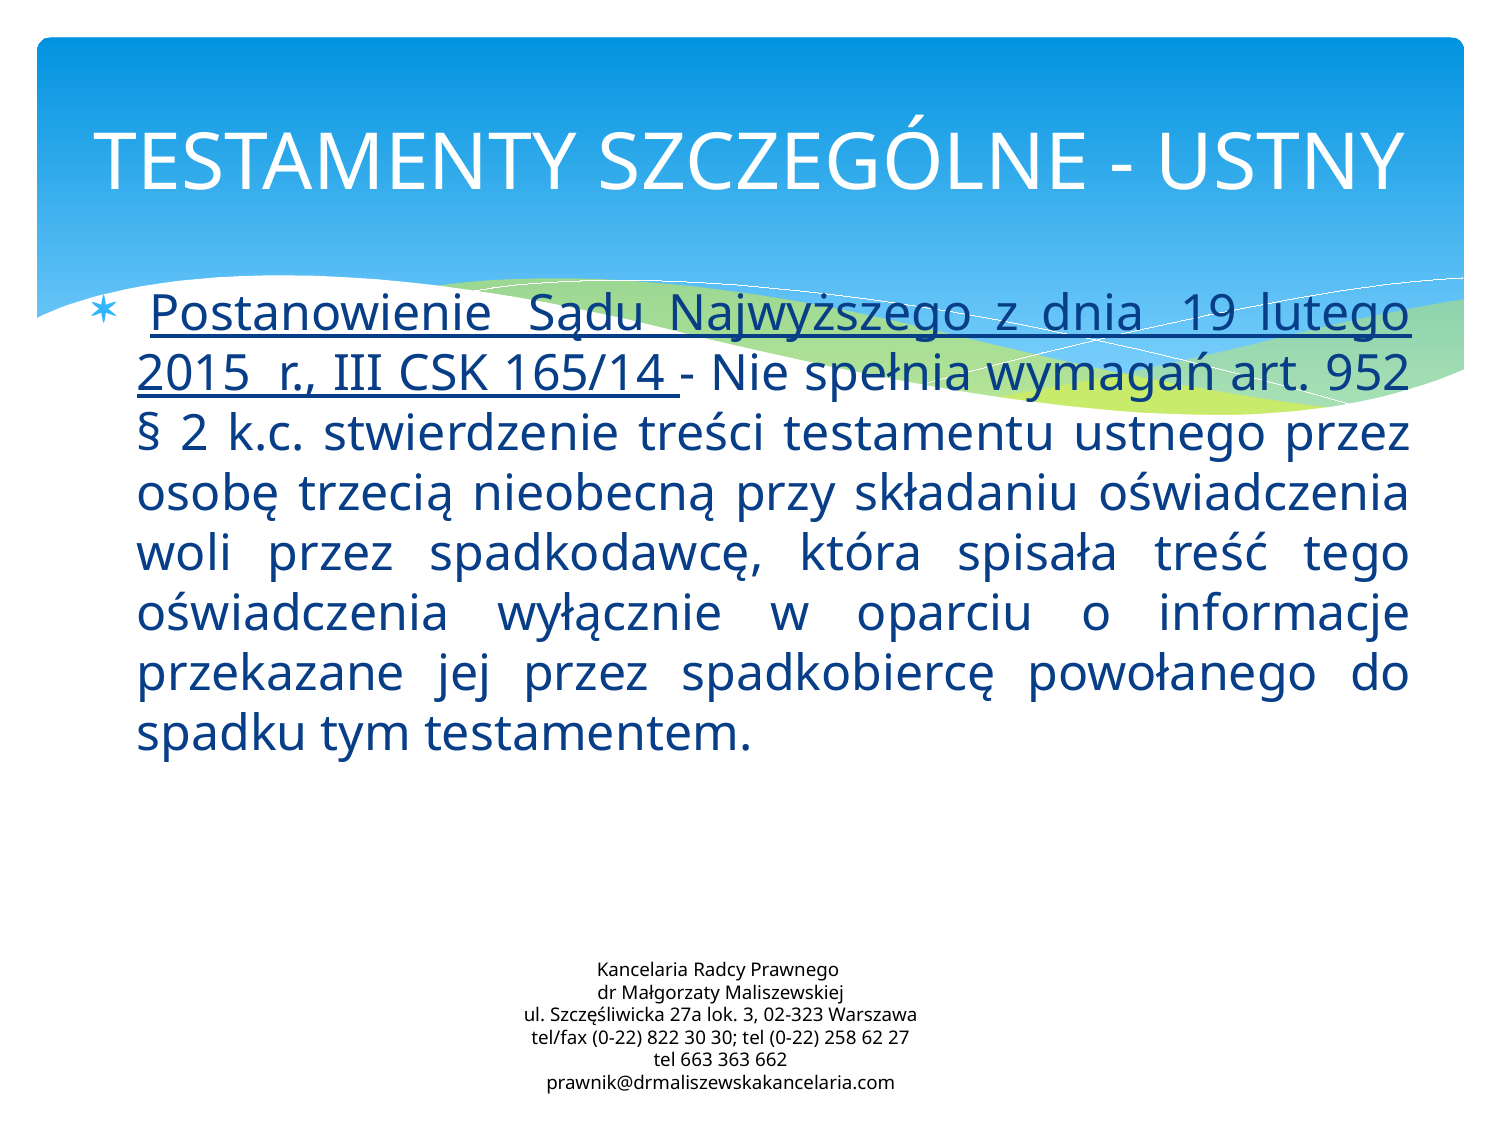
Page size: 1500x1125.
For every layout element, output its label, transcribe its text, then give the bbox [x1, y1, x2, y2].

text_box Kancelaria Radcy Prawnego dr Małgorzaty Maliszewskiej ul. Szczęśliwicka 27a lok. 3, 02-323 Warszawa tel/fax (0-22) 822 30 30; tel (0-22) 258 62 27 tel 663 363 662 prawnik@drmaliszewskakancelaria.com [407, 950, 1034, 1101]
list Postanowienie Sądu Najwyższego z dnia 19 lutego 2015 r., III CSK 165/14 - Nie spełnia wymagań art. 952 § 2 k.c. stwierdzenie treści testamentu ustnego przez osobę trzecią nieobecną przy składaniu oświadczenia woli przez spadkodawcę, która spisała treść tego oświadczenia wyłącznie w oparciu o informacje przekazane jej przez spadkobiercę powołanego do spadku tym testamentem. [76, 202, 1427, 953]
title TESTAMENTY SZCZEGÓLNE - USTNY [75, 55, 1425, 261]
